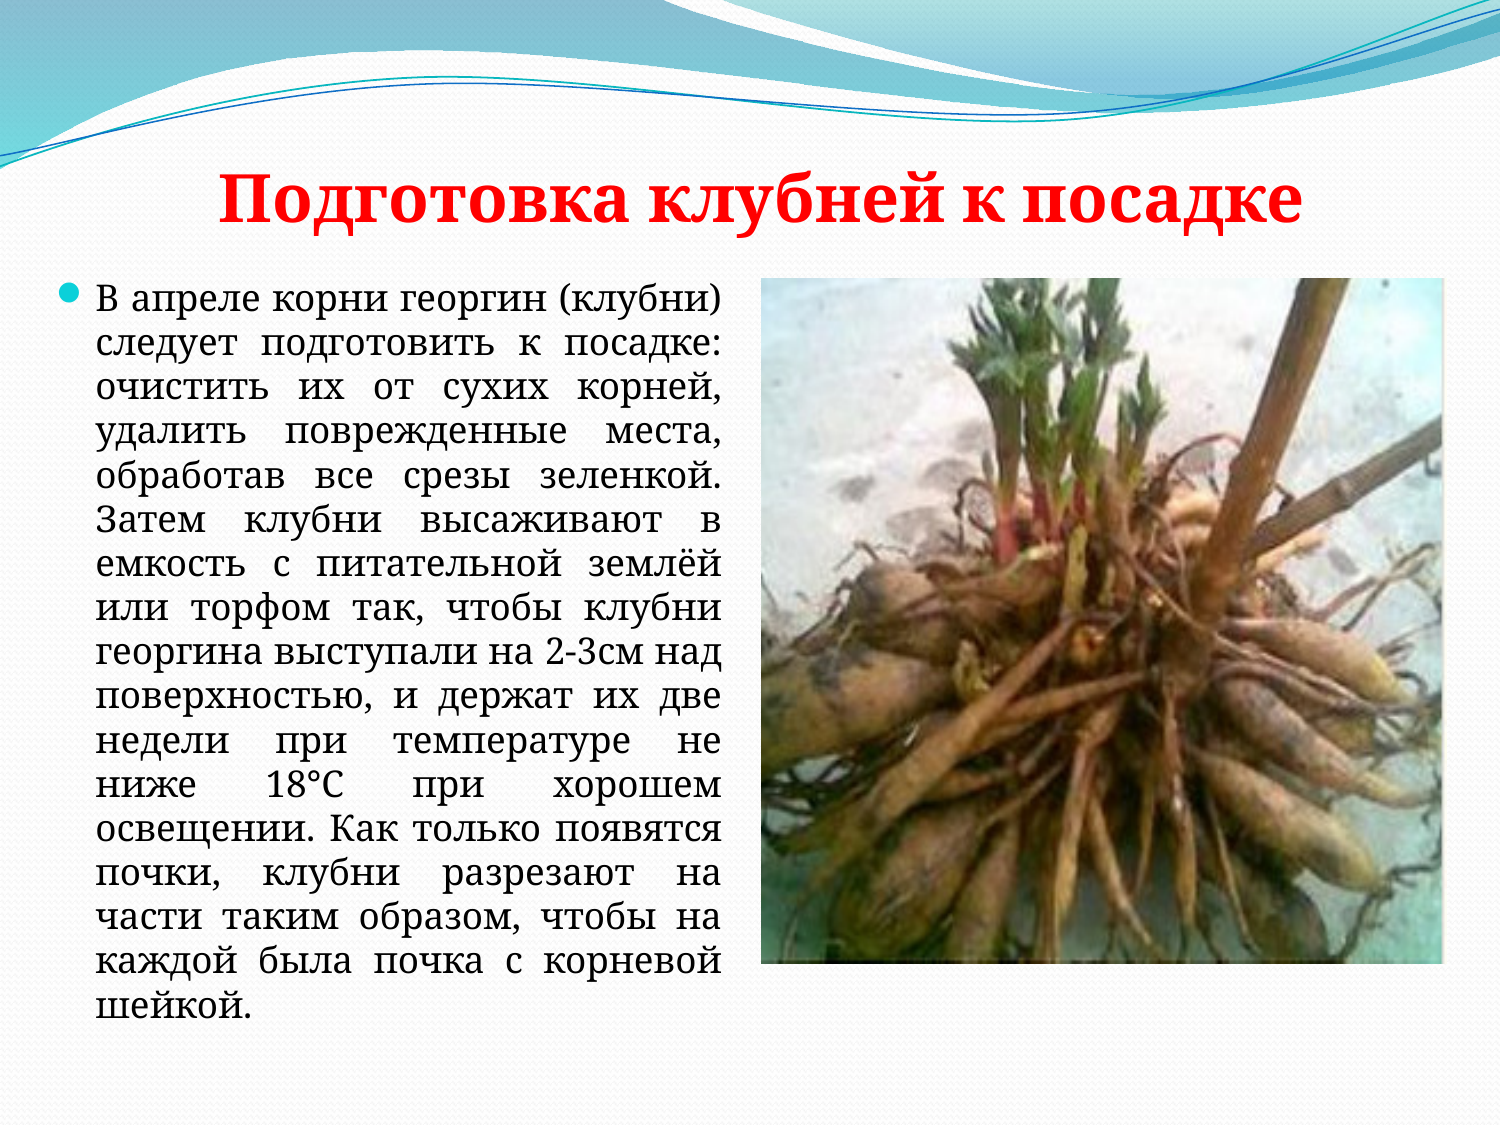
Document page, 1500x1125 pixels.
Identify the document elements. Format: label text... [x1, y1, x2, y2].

list В апреле корни георгин (клубни) следует подготовить к посадке: очистить их от сухих корней, удалить поврежденные места, обработав все срезы зеленкой. Затем клубни высаживают в емкость с питательной землёй или торфом так, чтобы клубни георгина выступали на 2-3см над поверхностью, и держат их две недели при температуре не ниже 18°С при хорошем освещении. Как только появятся почки, клубни разрезают на части таким образом, чтобы на каждой была почка с корневой шейкой. [41, 267, 738, 1071]
title Подготовка клубней к посадке [75, 78, 1425, 244]
picture [761, 278, 1448, 965]
